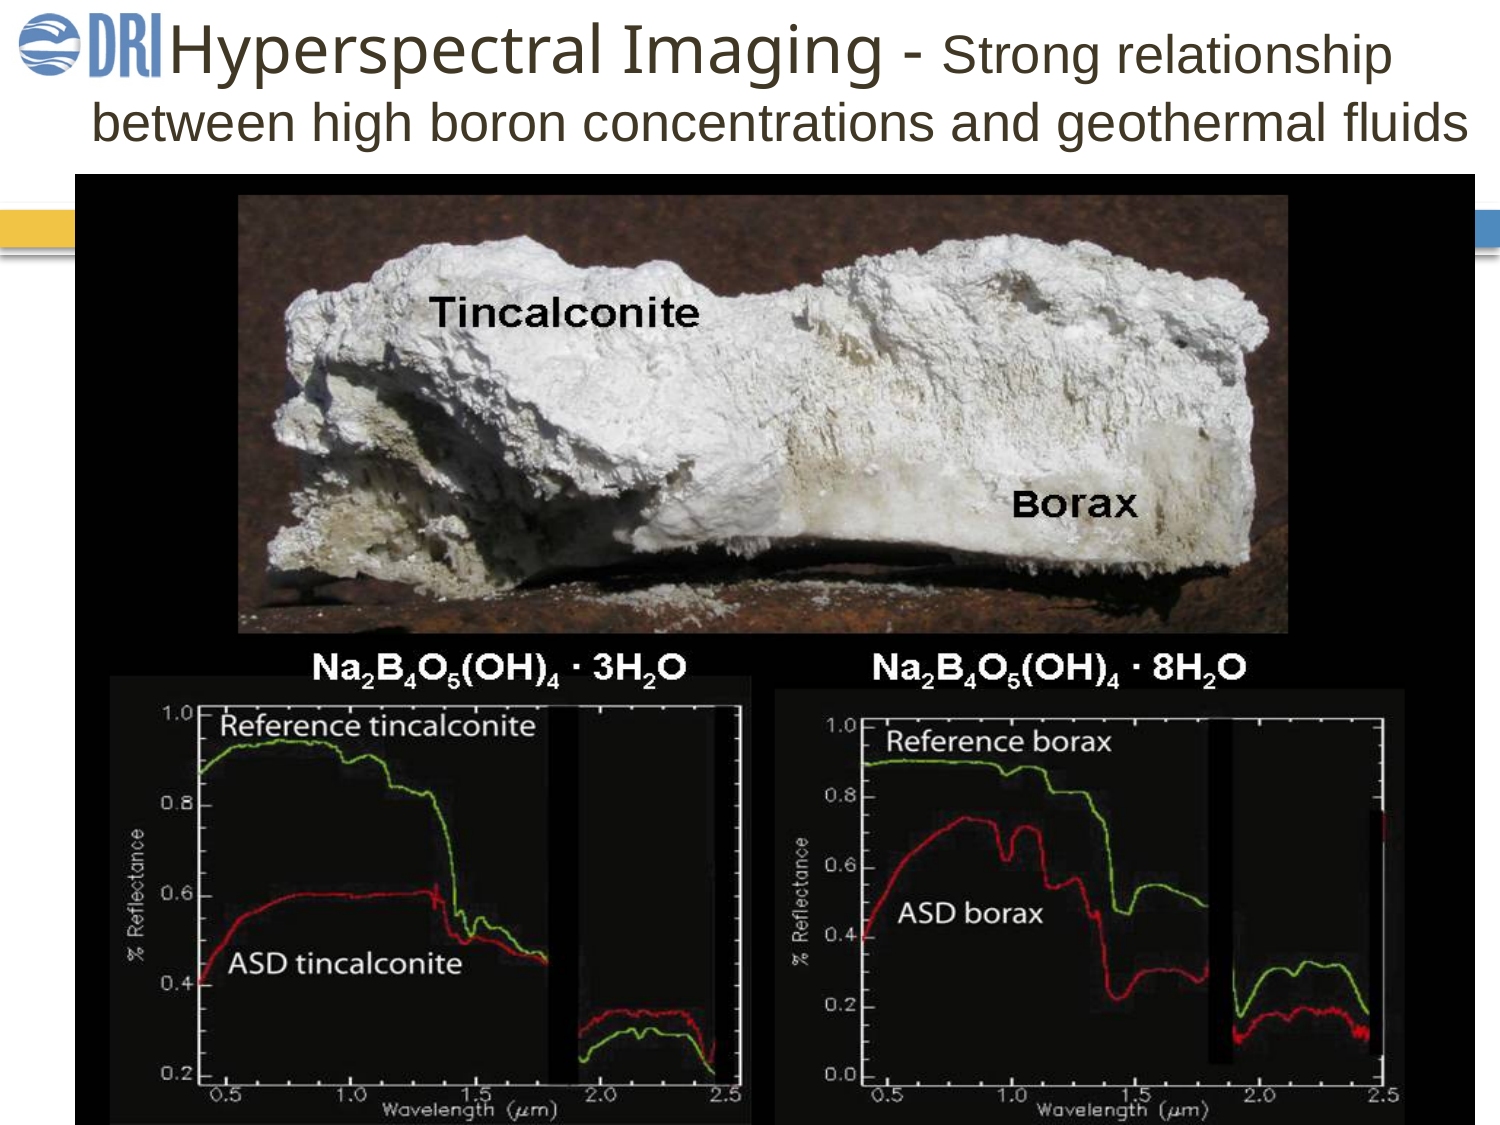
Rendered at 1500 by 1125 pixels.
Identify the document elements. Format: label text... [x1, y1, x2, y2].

picture [0, 0, 62, 100]
text_box Hyperspectral Imaging - Strong relationship between high boron concentrations and geothermal fluids [62, 0, 1500, 160]
picture [74, 174, 1476, 1125]
